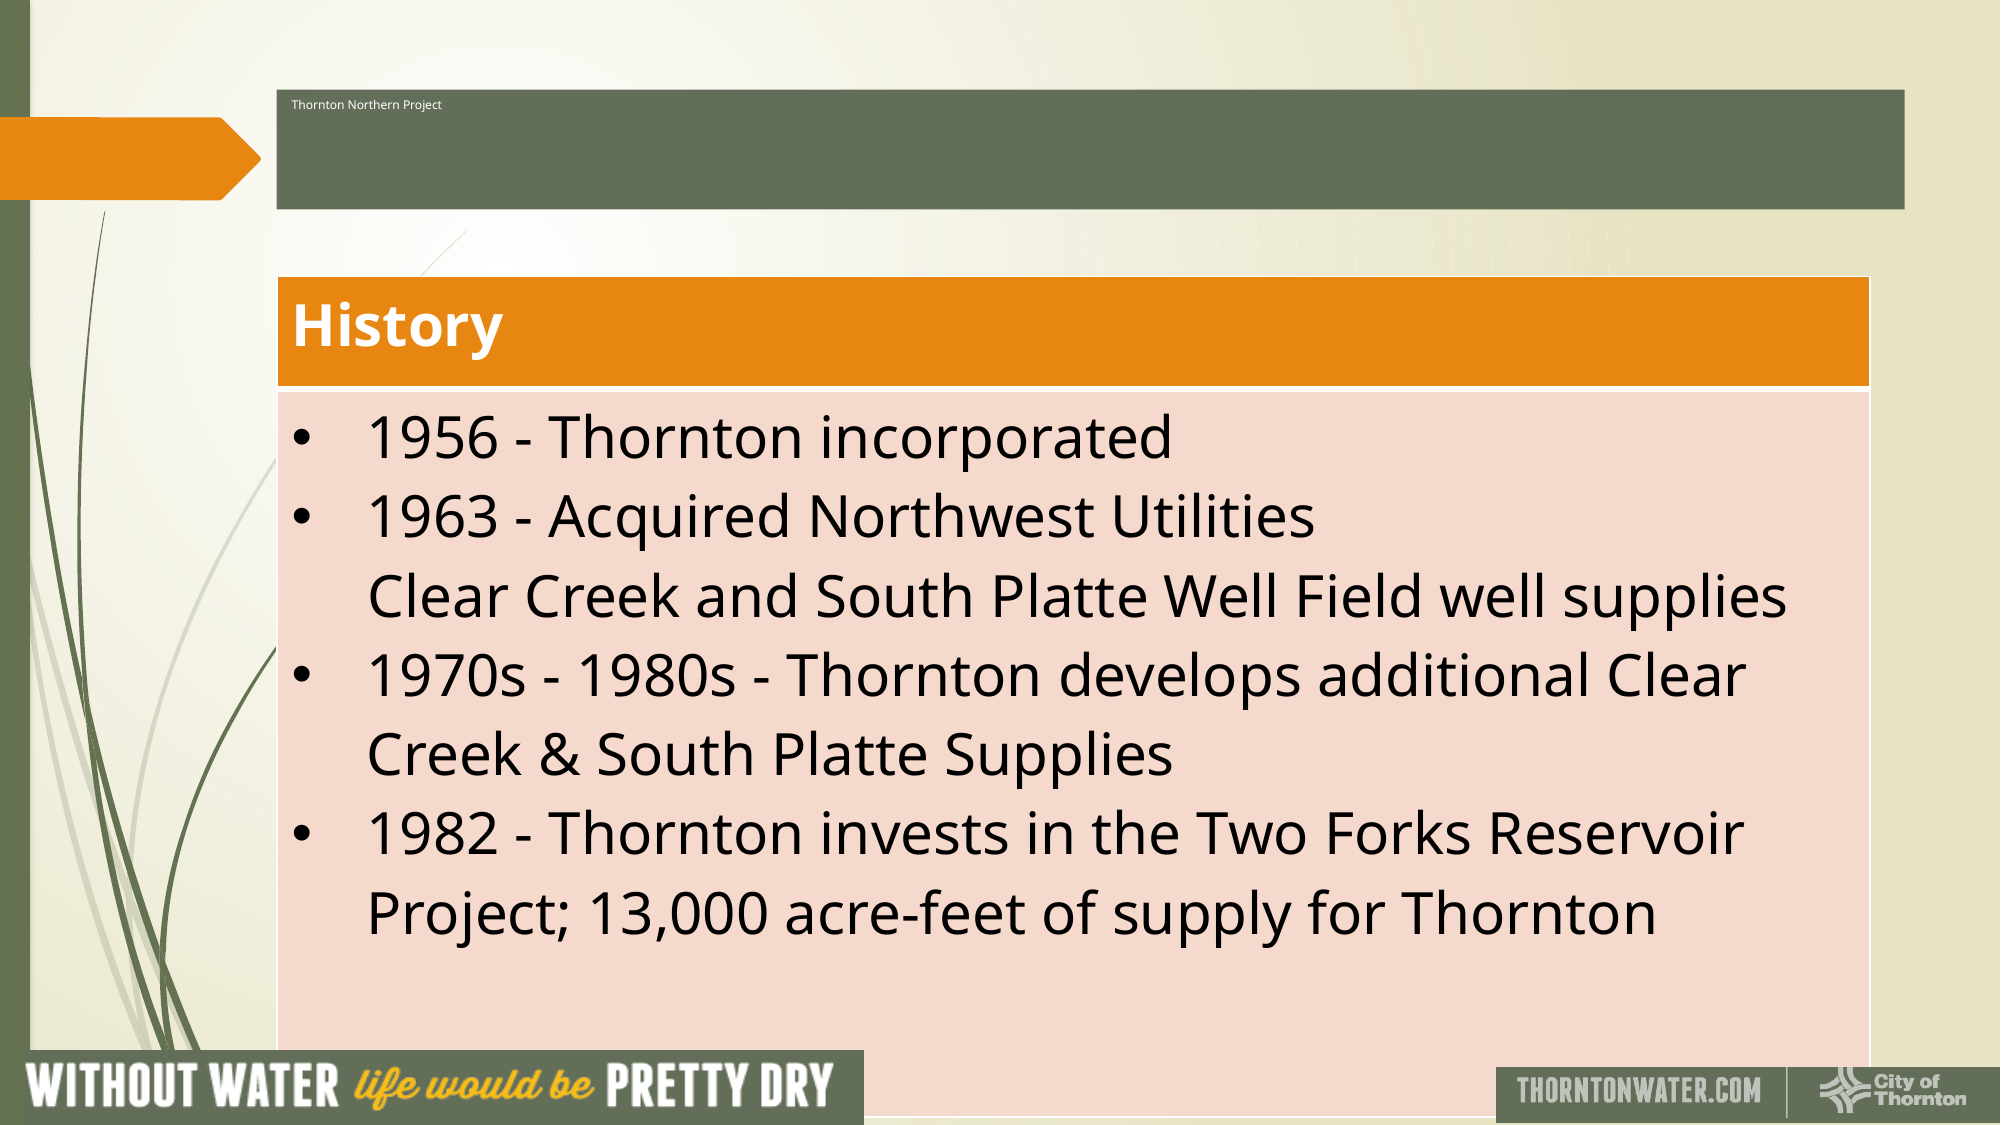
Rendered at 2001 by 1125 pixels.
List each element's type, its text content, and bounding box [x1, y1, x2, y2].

table_cell 1956 - Thornton incorporated 1963 - Acquired Northwest Utilities Clear Creek and South Platte Well Field well supplies 1970s - 1980s - Thornton develops additional Clear Creek & South Platte Supplies 1982 - Thornton invests in the Two Forks Reservoir Project; 13,000 acre-feet of supply for Thornton [278, 392, 1869, 1048]
title Thornton Northern Project [276, 89, 1905, 210]
table_header History [278, 277, 1869, 386]
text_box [24, 1049, 2000, 1125]
